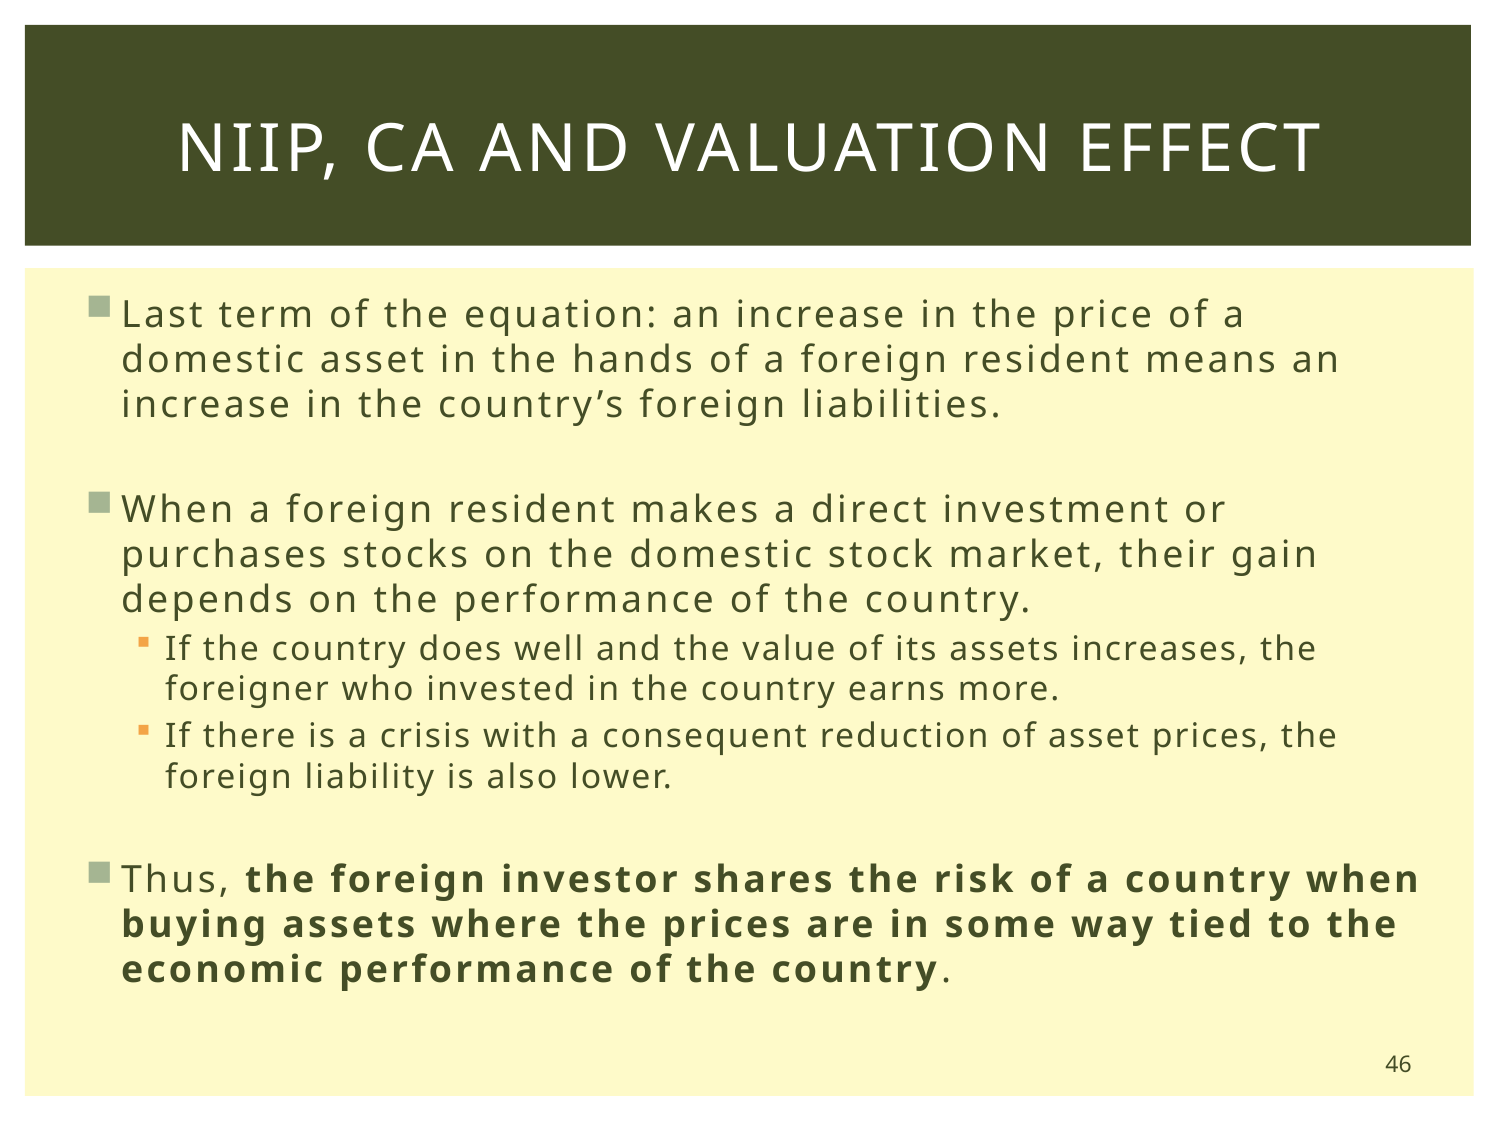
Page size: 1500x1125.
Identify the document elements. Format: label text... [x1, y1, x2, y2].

slide_number 46 [1349, 1041, 1448, 1089]
list Last term of the equation: an increase in the price of a domestic asset in the hands of a foreign resident means an increase in the country’s foreign liabilities. When a foreign resident makes a direct investment or purchases stocks on the domestic stock market, their gain depends on the performance of the country. If the country does well and the value of its assets increases, the foreigner who invested in the country earns more. If there is a crisis with a consequent reduction of asset prices, the foreign liability is also lower. Thus, the foreign investor shares the risk of a country when buying assets where the prices are in some way tied to the economic performance of the country. [62, 281, 1442, 1005]
title NIIP, CA and Valuation Effect [62, 58, 1438, 232]
